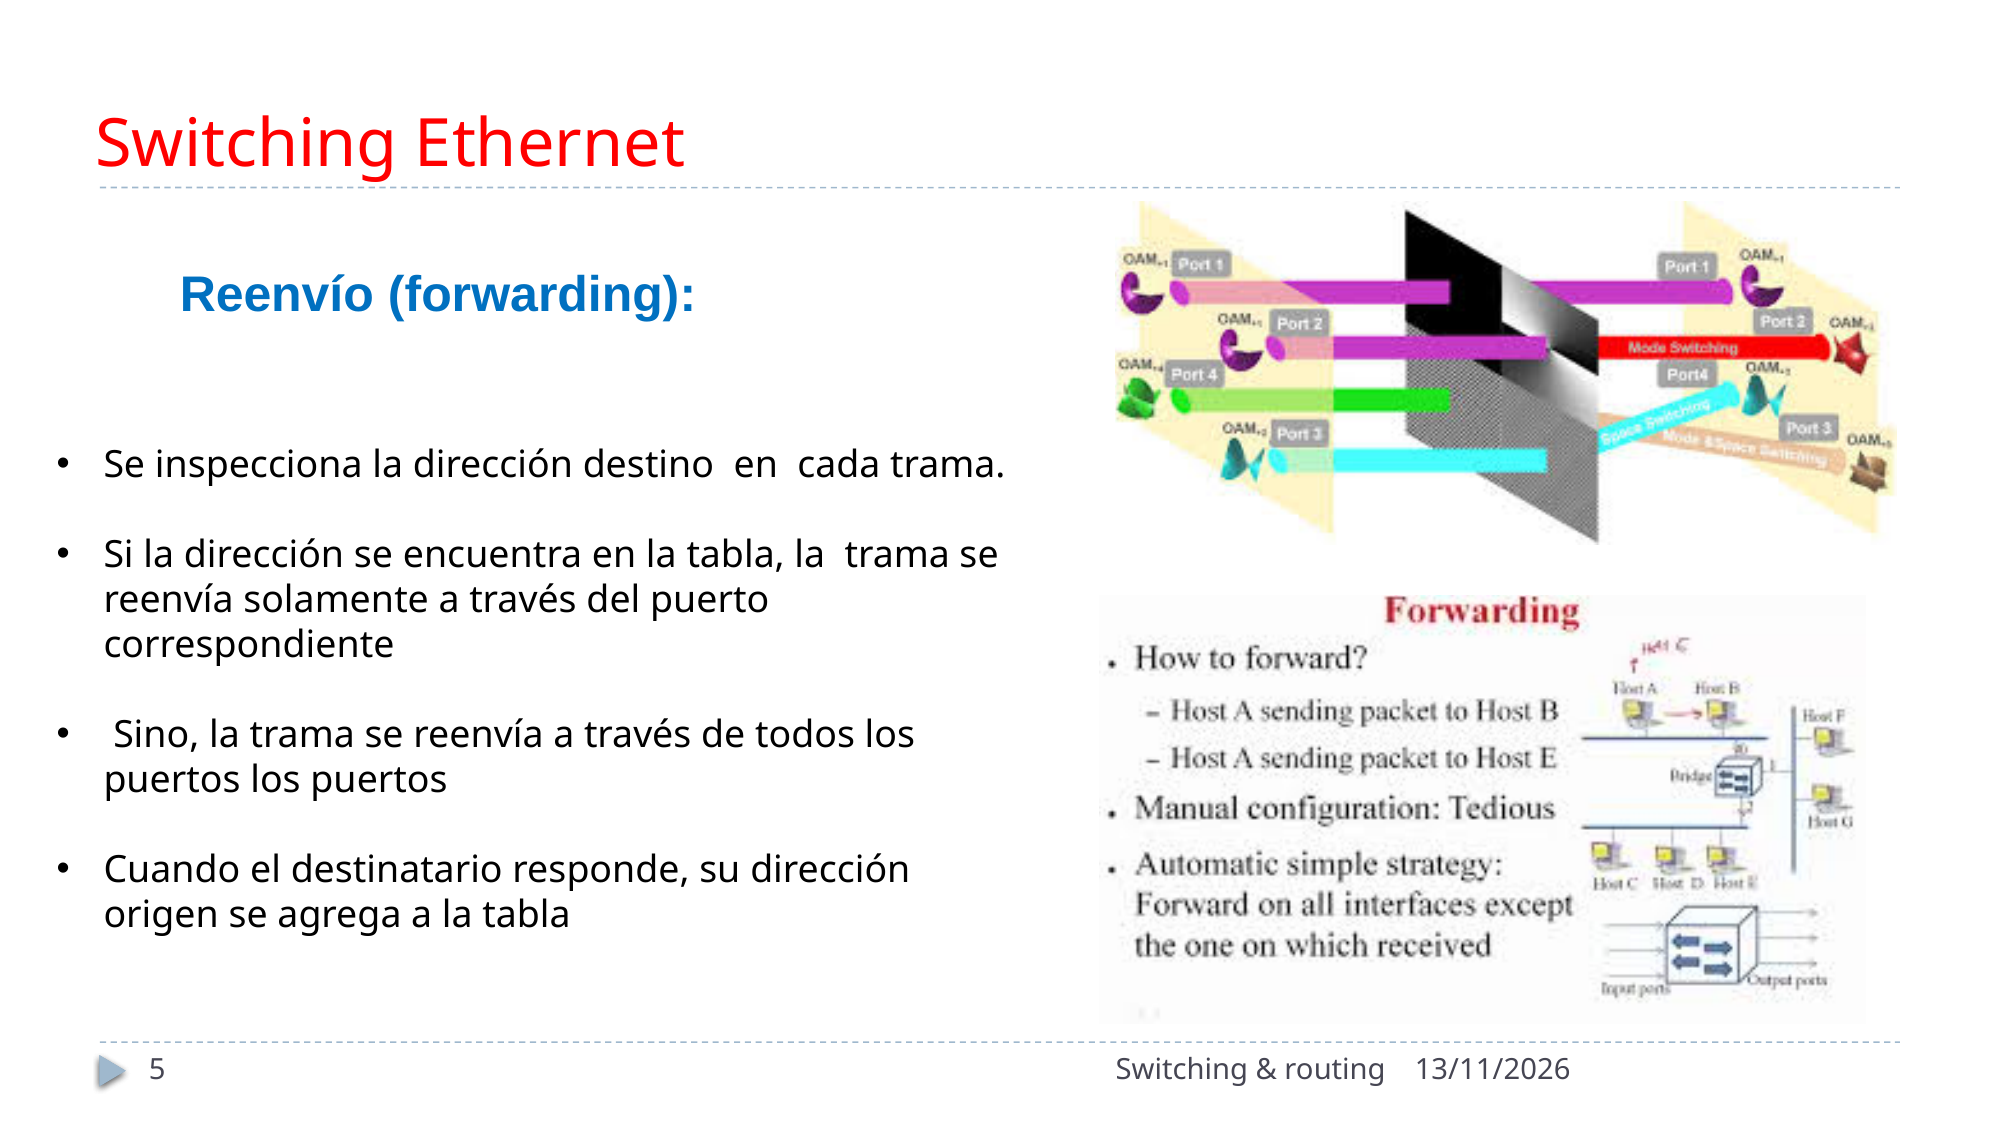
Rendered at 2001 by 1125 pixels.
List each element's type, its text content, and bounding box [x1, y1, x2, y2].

picture [1115, 200, 1898, 545]
picture [1099, 594, 1866, 1024]
title Switching Ethernet [80, 0, 1897, 188]
slide_number 5 [133, 1042, 568, 1103]
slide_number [1401, 1042, 1901, 1103]
text_box Se inspecciona la dirección destino en cada trama. Si la dirección se encuentra en la tabla, la trama se reenvía solamente a través del puerto correspondiente Sino, la trama se reenvía a través de todos los puertos los puertos Cuando el destinatario responde, su dirección origen se agrega a la tabla [41, 432, 1042, 943]
text_box Reenvío (forwarding): [165, 213, 1109, 539]
footer Switching & routing [634, 1042, 1401, 1103]
